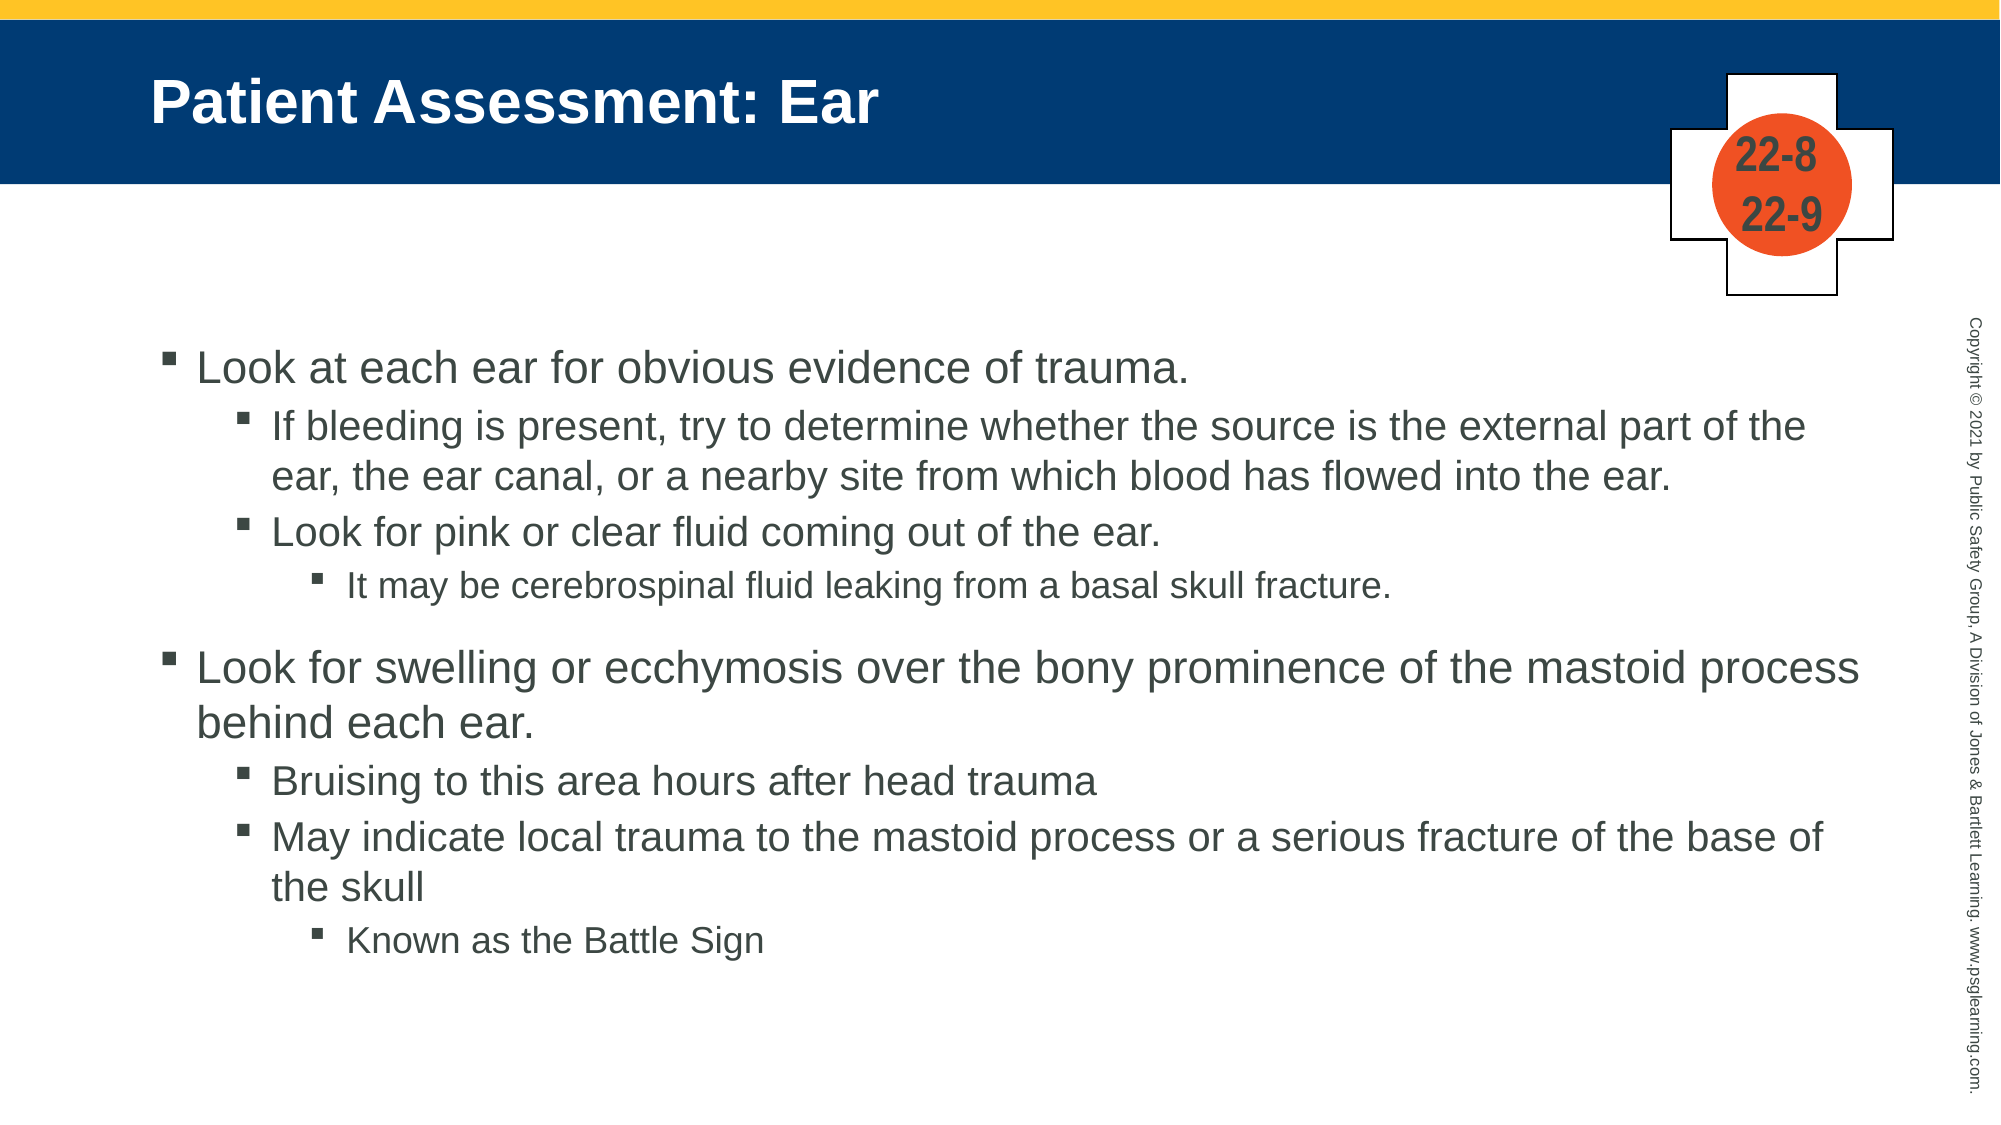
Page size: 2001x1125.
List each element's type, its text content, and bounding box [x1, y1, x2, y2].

title Patient Assessment: Ear [0, 19, 2000, 185]
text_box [1671, 73, 1893, 295]
list Look at each ear for obvious evidence of trauma. If bleeding is present, try to determine whether the source is the external part of the ear, the ear canal, or a nearby site from which blood has flowed into the ear. Look for pink or clear fluid coming out of the ear. It may be cerebrospinal fluid leaking from a basal skull fracture. Look for swelling or ecchymosis over the bony prominence of the mastoid process behind each ear. Bruising to this area hours after head trauma May indicate local trauma to the mastoid process or a serious fracture of the base of the skull Known as the Battle Sign [144, 329, 1893, 961]
